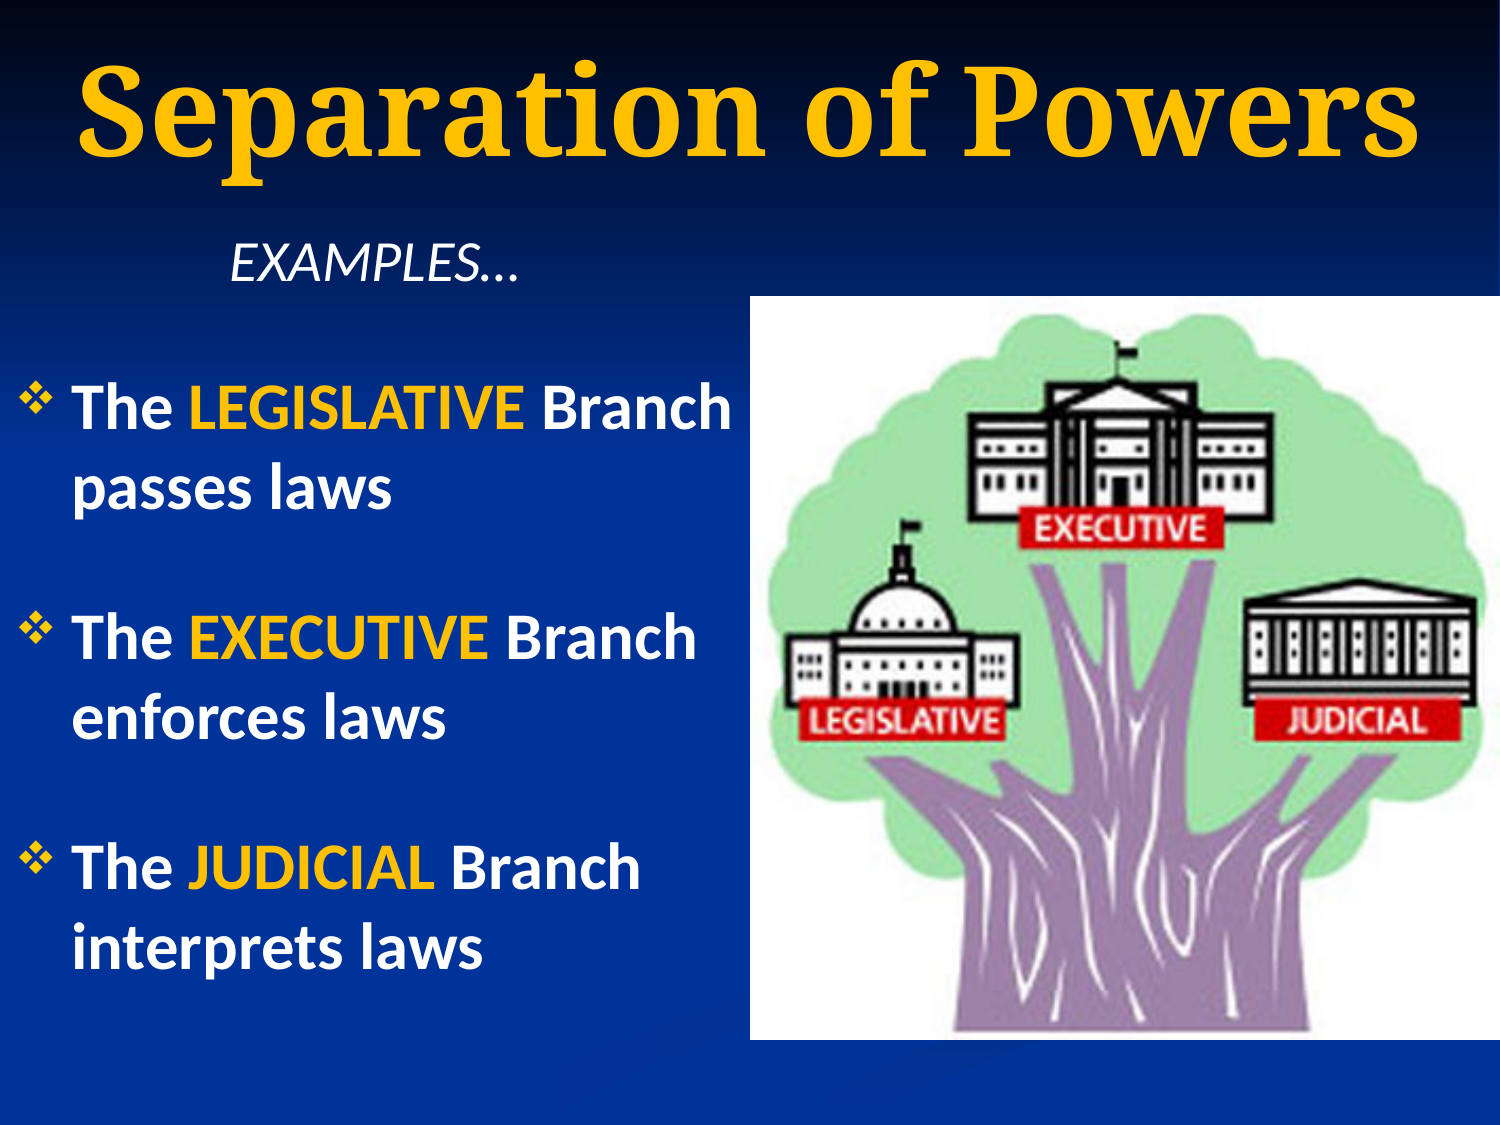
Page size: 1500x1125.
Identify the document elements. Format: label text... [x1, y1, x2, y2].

text_box Separation of Powers [0, 0, 1500, 213]
list EXAMPLES… The LEGISLATIVE Branch passes laws The EXECUTIVE Branch enforces laws The JUDICIAL Branch interprets laws [0, 215, 750, 1121]
picture [749, 296, 1500, 1040]
